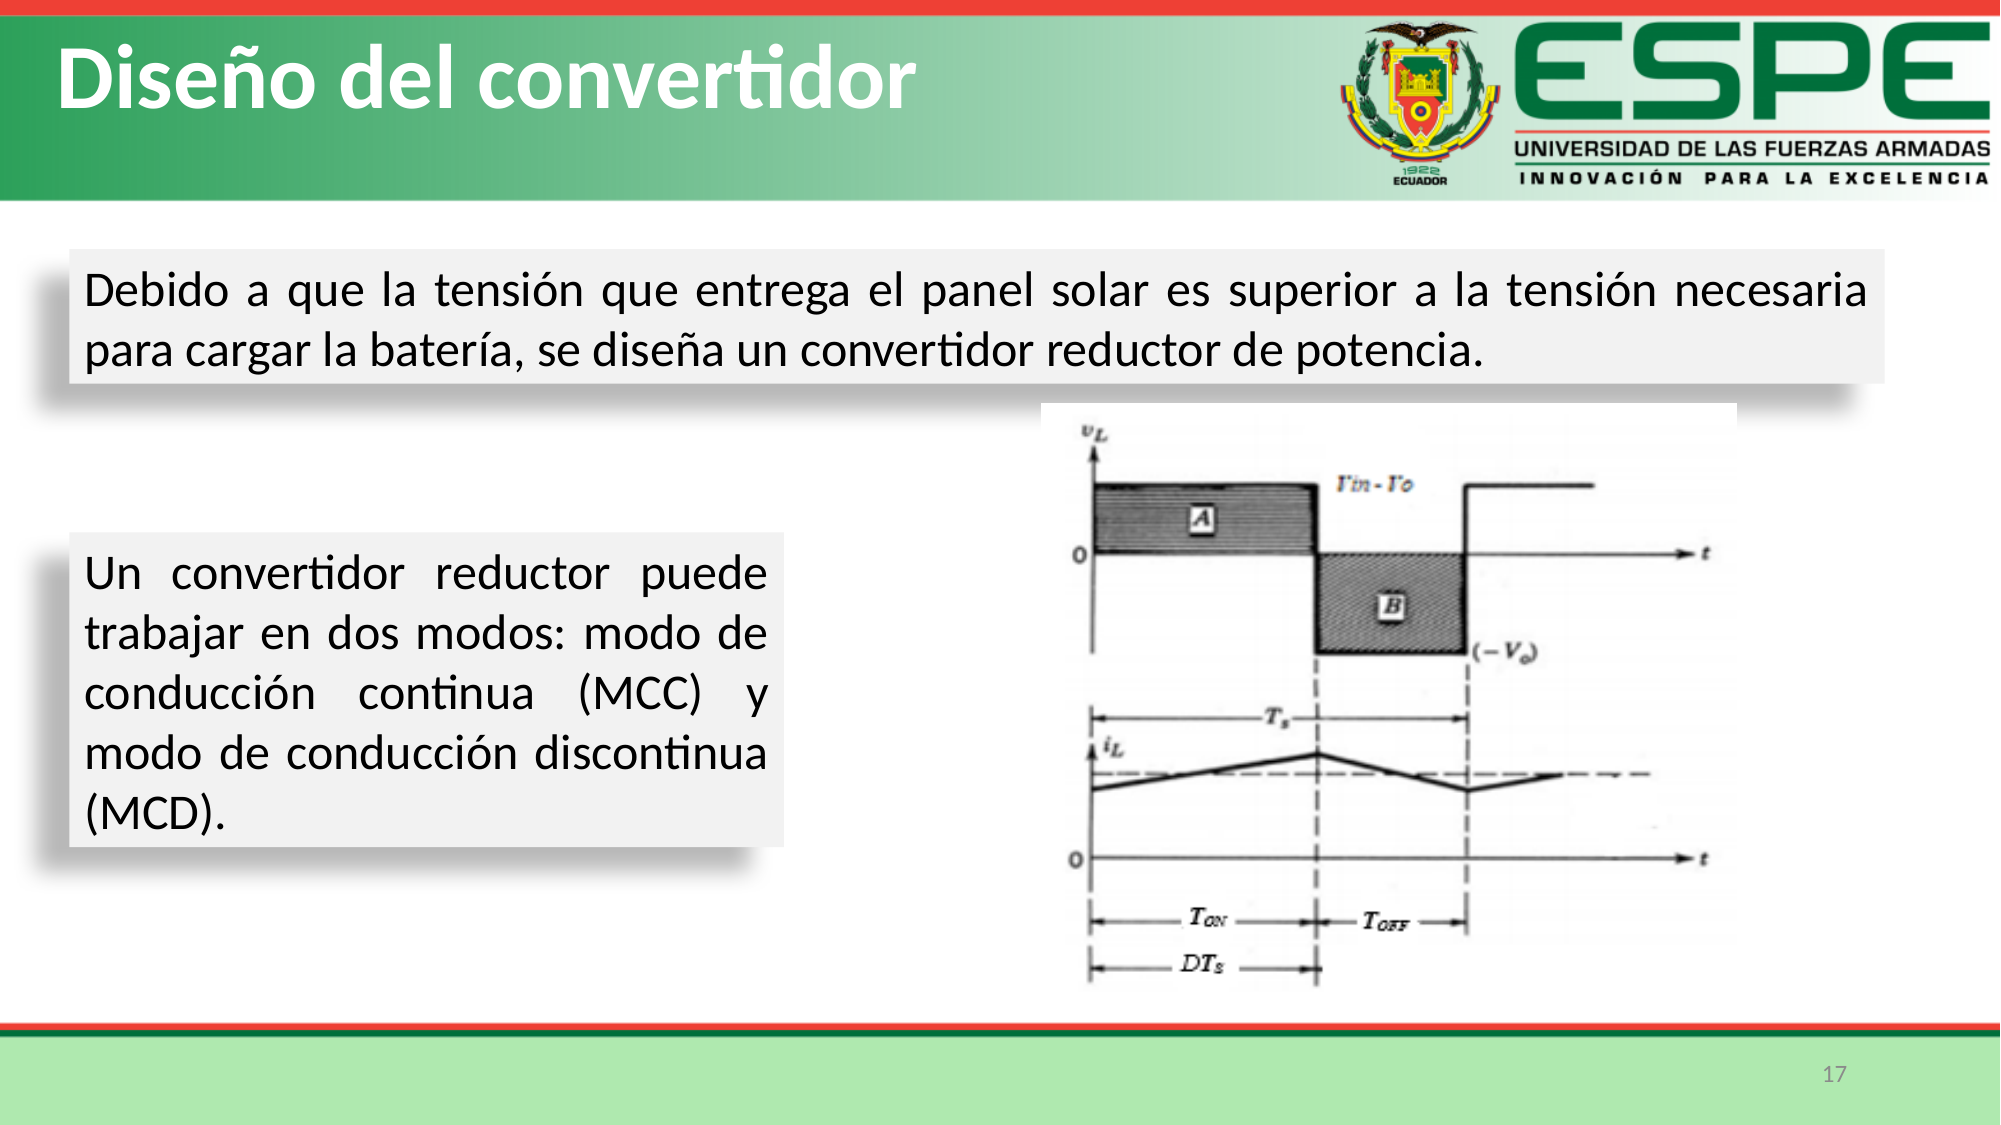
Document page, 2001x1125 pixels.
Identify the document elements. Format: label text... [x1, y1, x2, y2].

text_box Diseño del convertidor [41, 22, 1042, 181]
text_box Un convertidor reductor puede trabajar en dos modos: modo de conducción continua (MCC) y modo de conducción discontinua (MCD). [68, 531, 785, 848]
picture [0, 0, 2000, 1125]
text_box Debido a que la tensión que entrega el panel solar es superior a la tensión necesaria para cargar la batería, se diseña un convertidor reductor de potencia. [68, 248, 1886, 385]
slide_number 17 [1412, 1042, 1863, 1103]
